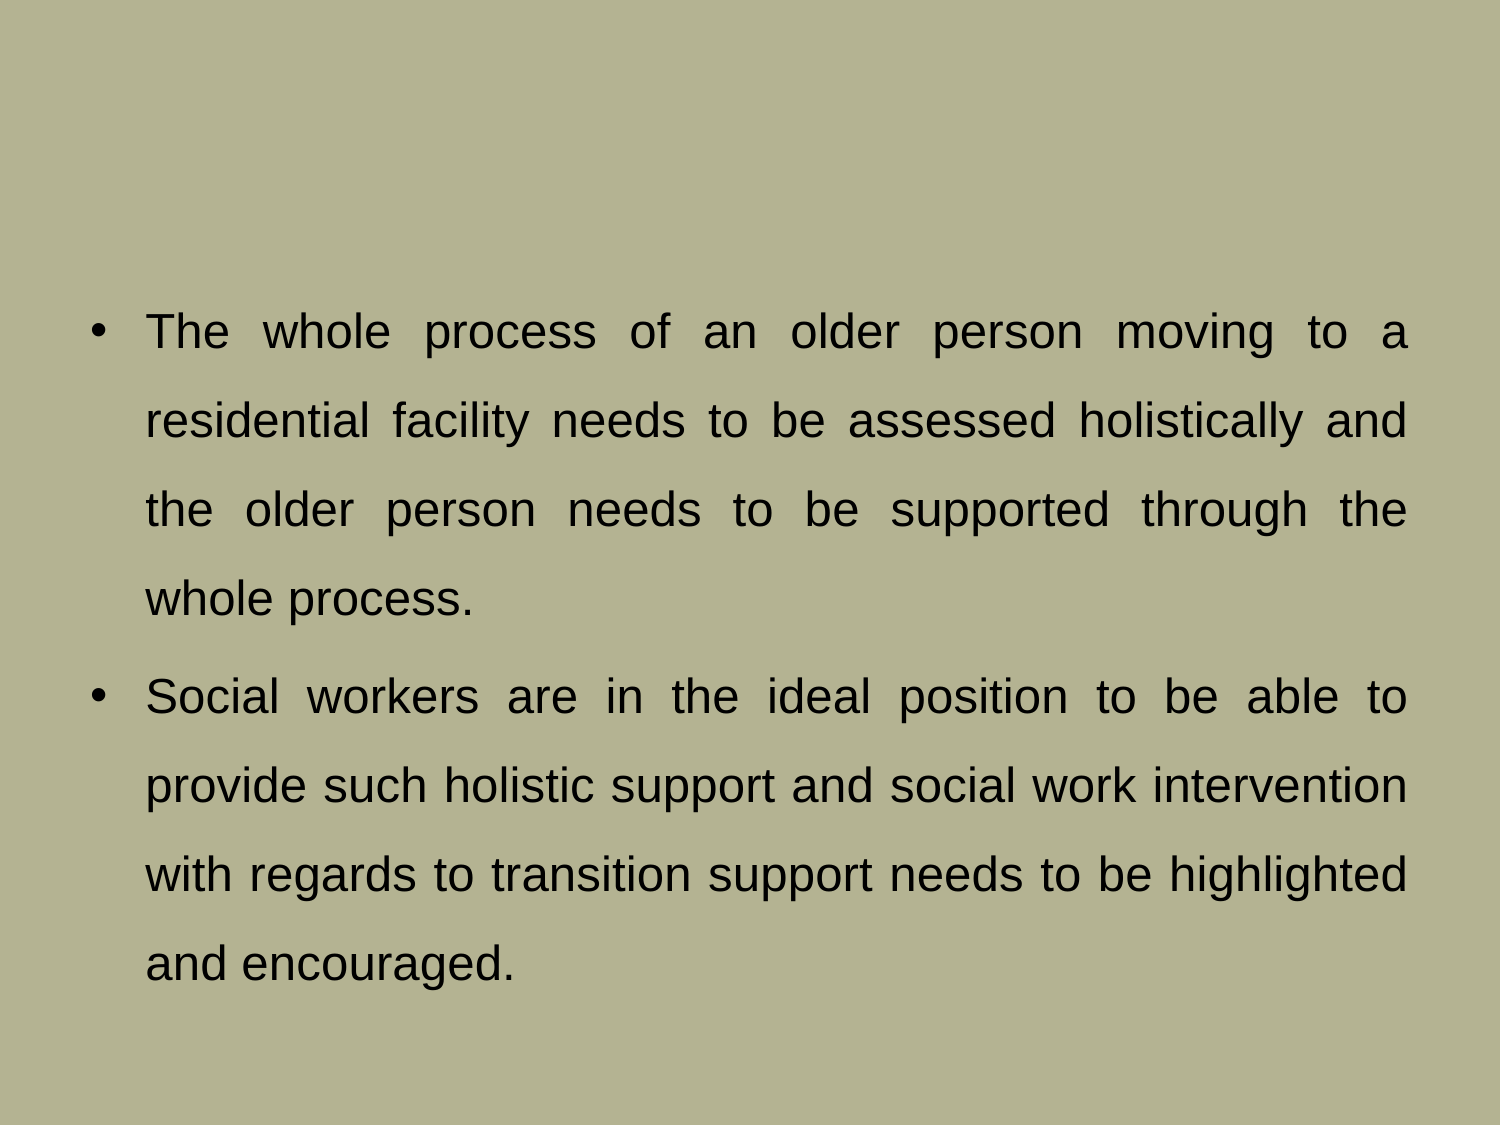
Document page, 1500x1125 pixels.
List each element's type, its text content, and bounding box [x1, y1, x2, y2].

list The whole process of an older person moving to a residential facility needs to be assessed holistically and the older person needs to be supported through the whole process. Social workers are in the ideal position to be able to provide such holistic support and social work intervention with regards to transition support needs to be highlighted and encouraged. [75, 262, 1425, 1005]
